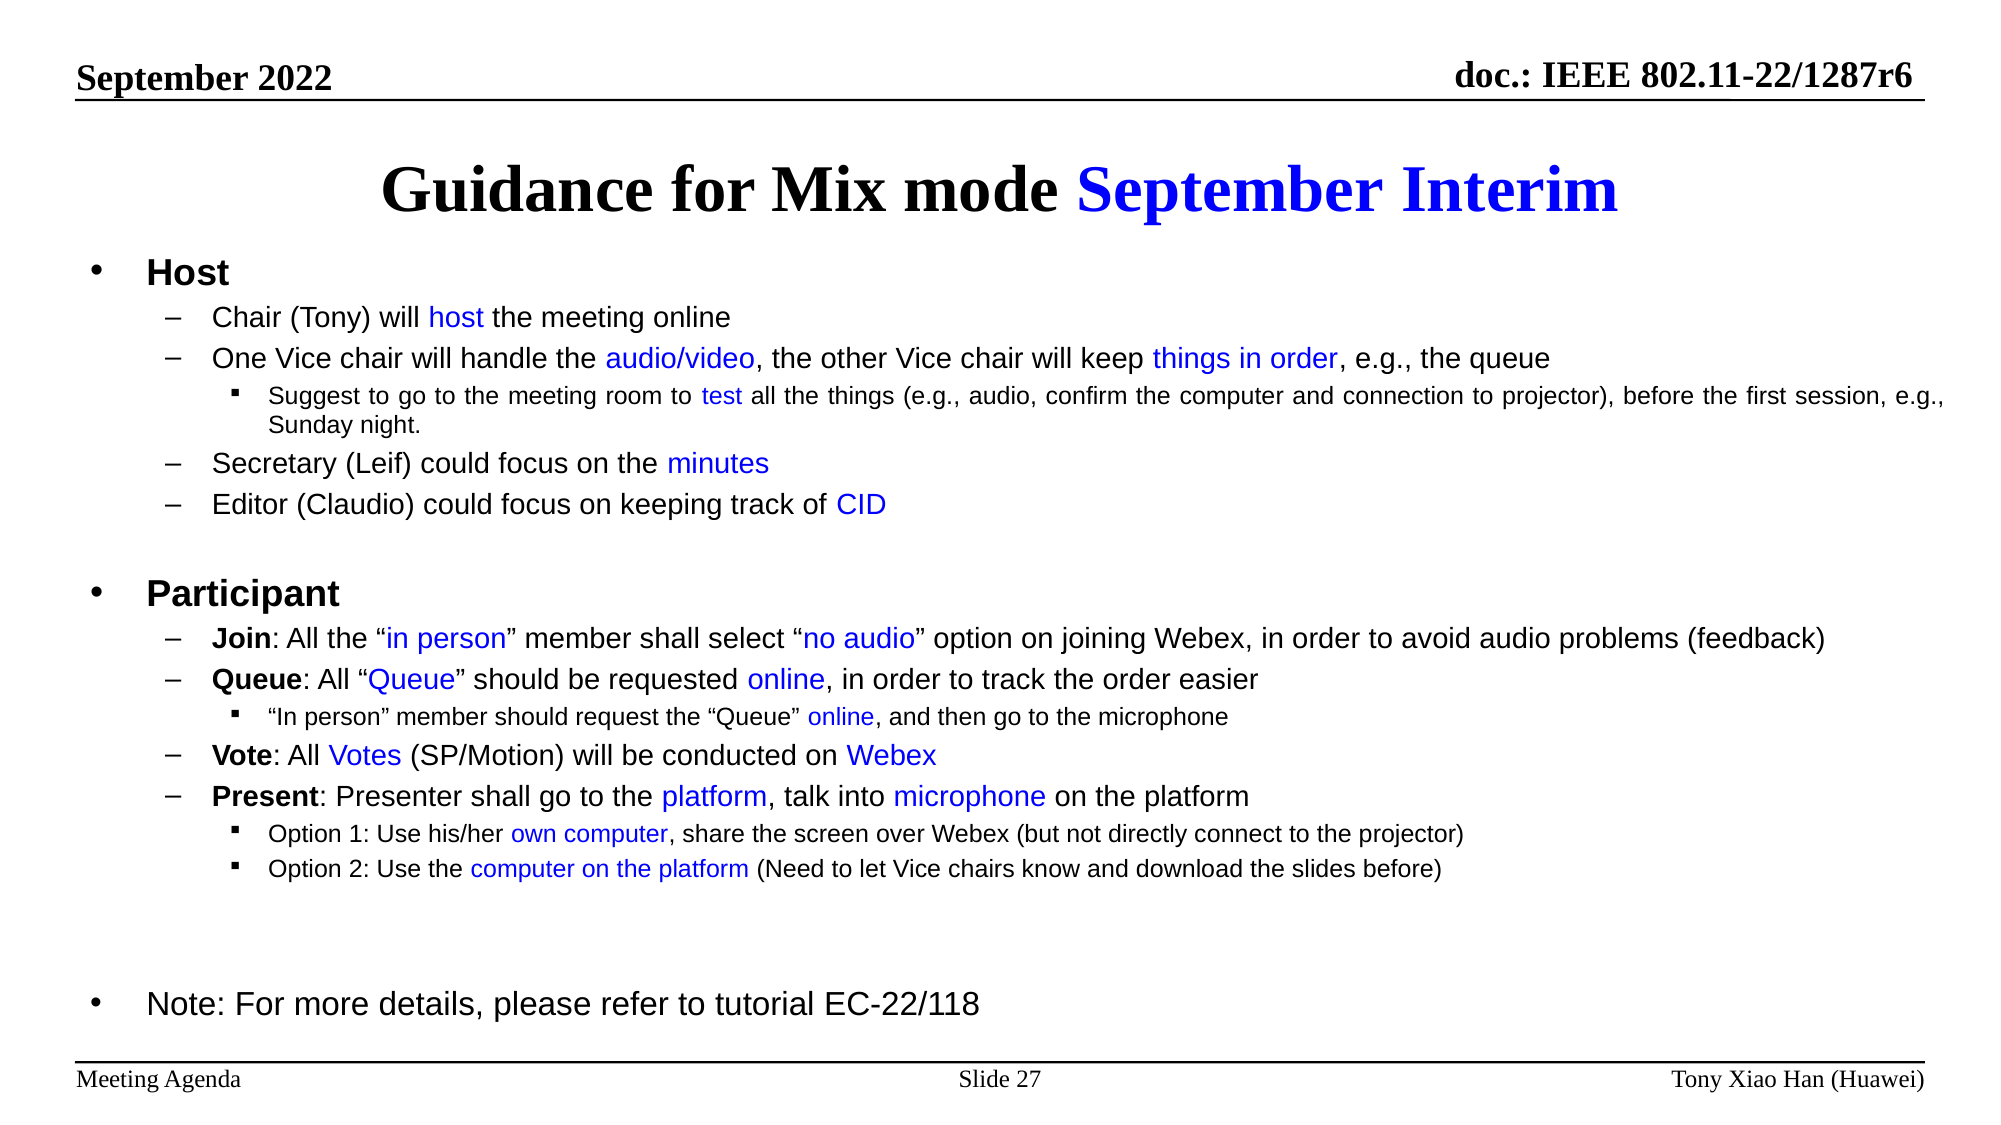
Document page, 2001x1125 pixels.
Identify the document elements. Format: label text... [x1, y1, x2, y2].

text_box Guidance for Mix mode September Interim [75, 137, 1925, 212]
text_box Host Chair (Tony) will host the meeting online One Vice chair will handle the audio/video, the other Vice chair will keep things in order, e.g., the queue Suggest to go to the meeting room to test all the things (e.g., audio, confirm the computer and connection to projector), before the first session, e.g., Sunday night. Secretary (Leif) could focus on the minutes Editor (Claudio) could focus on keeping track of CID Participant Join: All the “in person” member shall select “no audio” option on joining Webex, in order to avoid audio problems (feedback) Queue: All “Queue” should be requested online, in order to track the order easier “In person” member should request the “Queue” online, and then go to the microphone Vote: All Votes (SP/Motion) will be conducted on Webex Present: Presenter shall go to the platform, talk into microphone on the platform Option 1: Use his/her own computer, share the screen over Webex (but not directly connect to the projector) Option 2: Use the computer on the platform (Need to let Vice chairs know and download the slides before) Note: For more details, please refer to tutorial EC-22/118 [74, 212, 1963, 1075]
